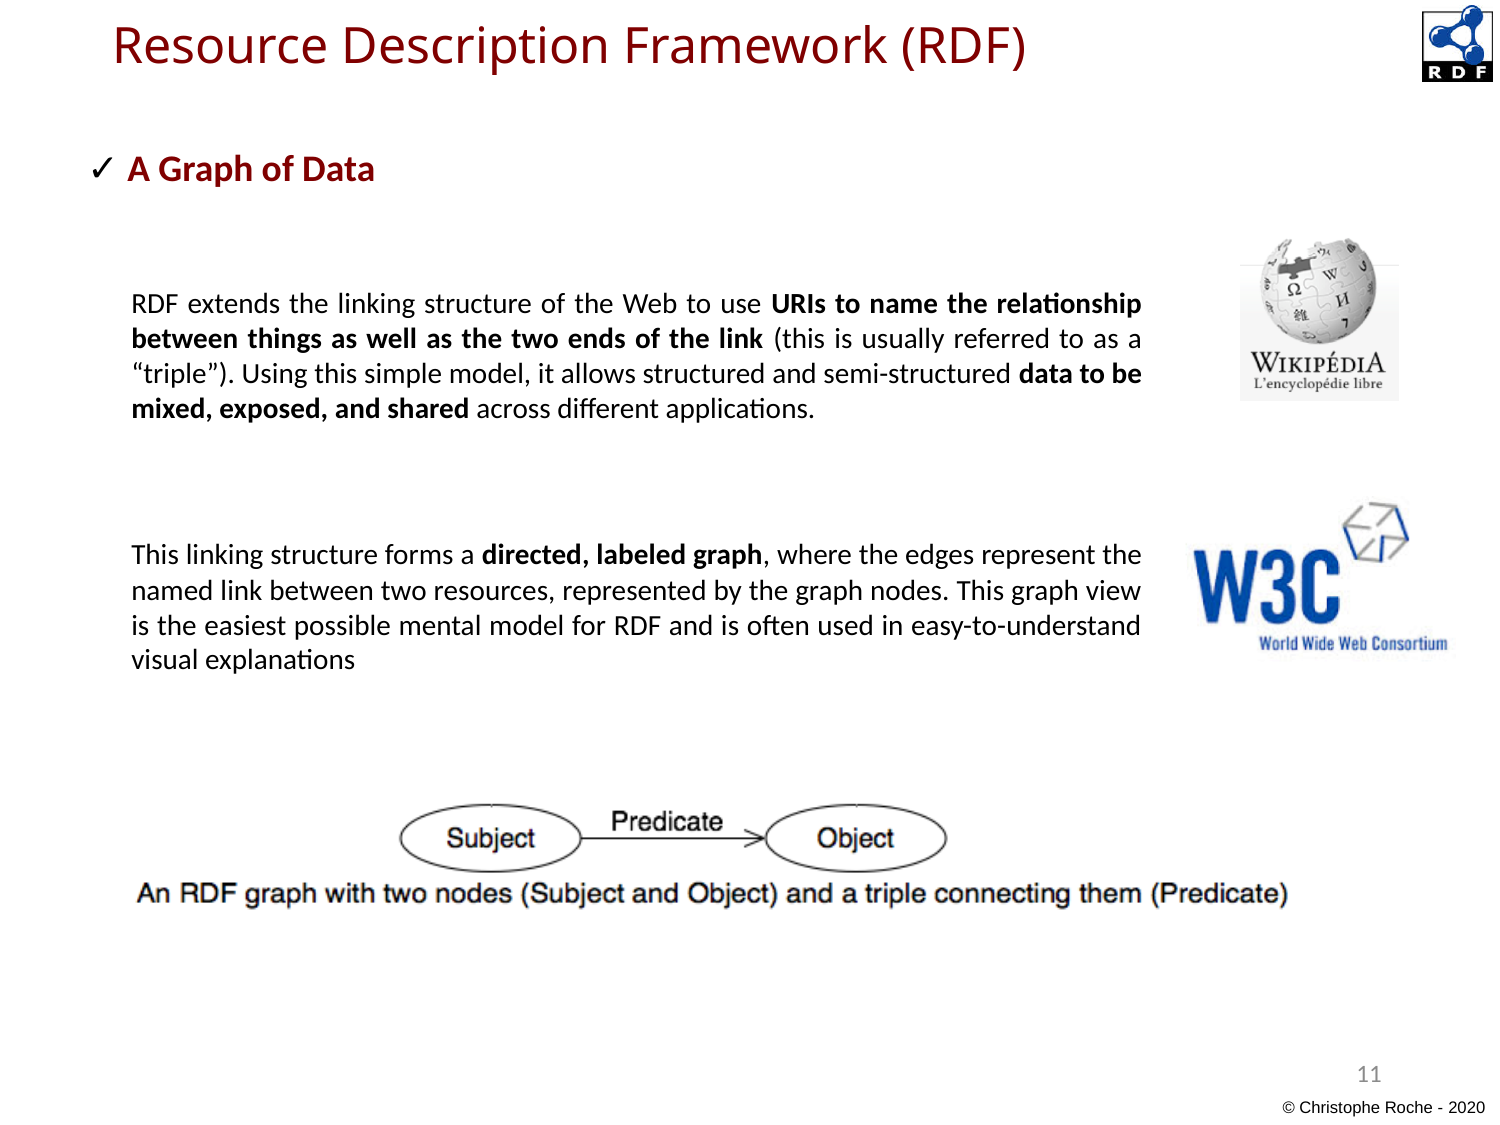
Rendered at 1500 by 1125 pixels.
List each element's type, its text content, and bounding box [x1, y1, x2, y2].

text_box ✓ A Graph of Data [72, 136, 391, 197]
picture [131, 791, 1298, 914]
text_box Resource Description Framework (RDF) [97, 5, 1042, 81]
text_box This linking structure forms a directed, labeled graph, where the edges represent the named link between two resources, represented by the graph nodes. This graph view is the easiest possible mental model for RDF and is often used in easy-to-understand visual explanations [116, 528, 1157, 684]
picture [1181, 489, 1477, 668]
slide_number 11 [1059, 1042, 1397, 1103]
picture [1422, 5, 1493, 82]
picture [1240, 222, 1399, 401]
text_box RDF extends the linking structure of the Web to use URIs to name the relationship between things as well as the two ends of the link (this is usually referred to as a “triple”). Using this simple model, it allows structured and semi-structured data to be mixed, exposed, and shared across different applications. [116, 277, 1157, 432]
